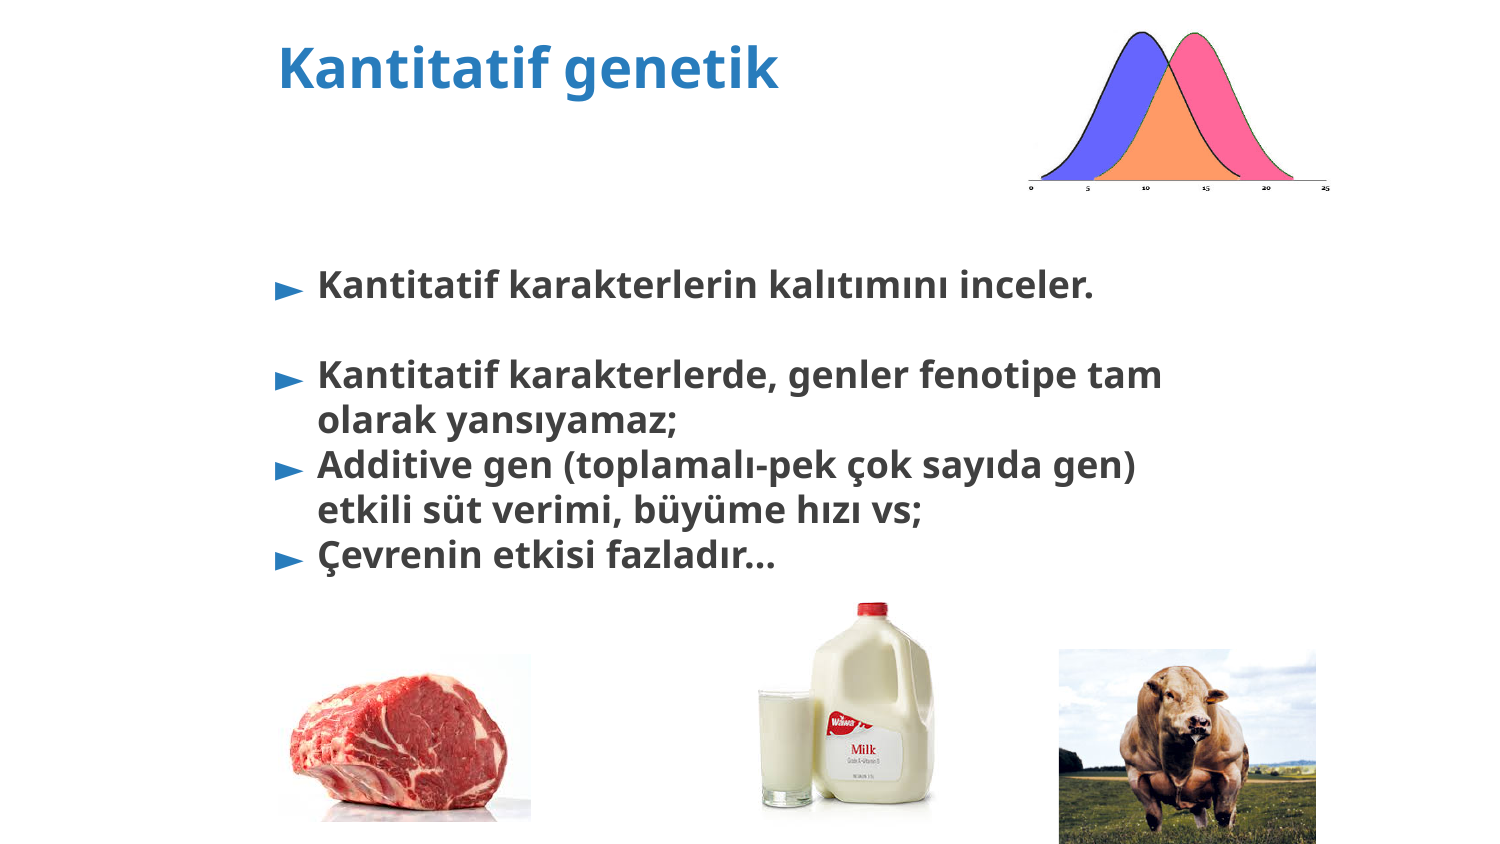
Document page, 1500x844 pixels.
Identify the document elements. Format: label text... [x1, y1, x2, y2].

picture [758, 602, 939, 830]
title Kantitatif genetik [266, 26, 1019, 168]
list Kantitatif karakterlerin kalıtımını inceler. Kantitatif karakterlerde, genler fenotipe tam olarak yansıyamaz; Additive gen (toplamalı-pek çok sayıda gen) etkili süt verimi, büyüme hızı vs; Çevrenin etkisi fazladır… [263, 210, 1236, 768]
picture [1058, 649, 1317, 844]
picture [1024, 16, 1335, 192]
picture [277, 654, 531, 822]
